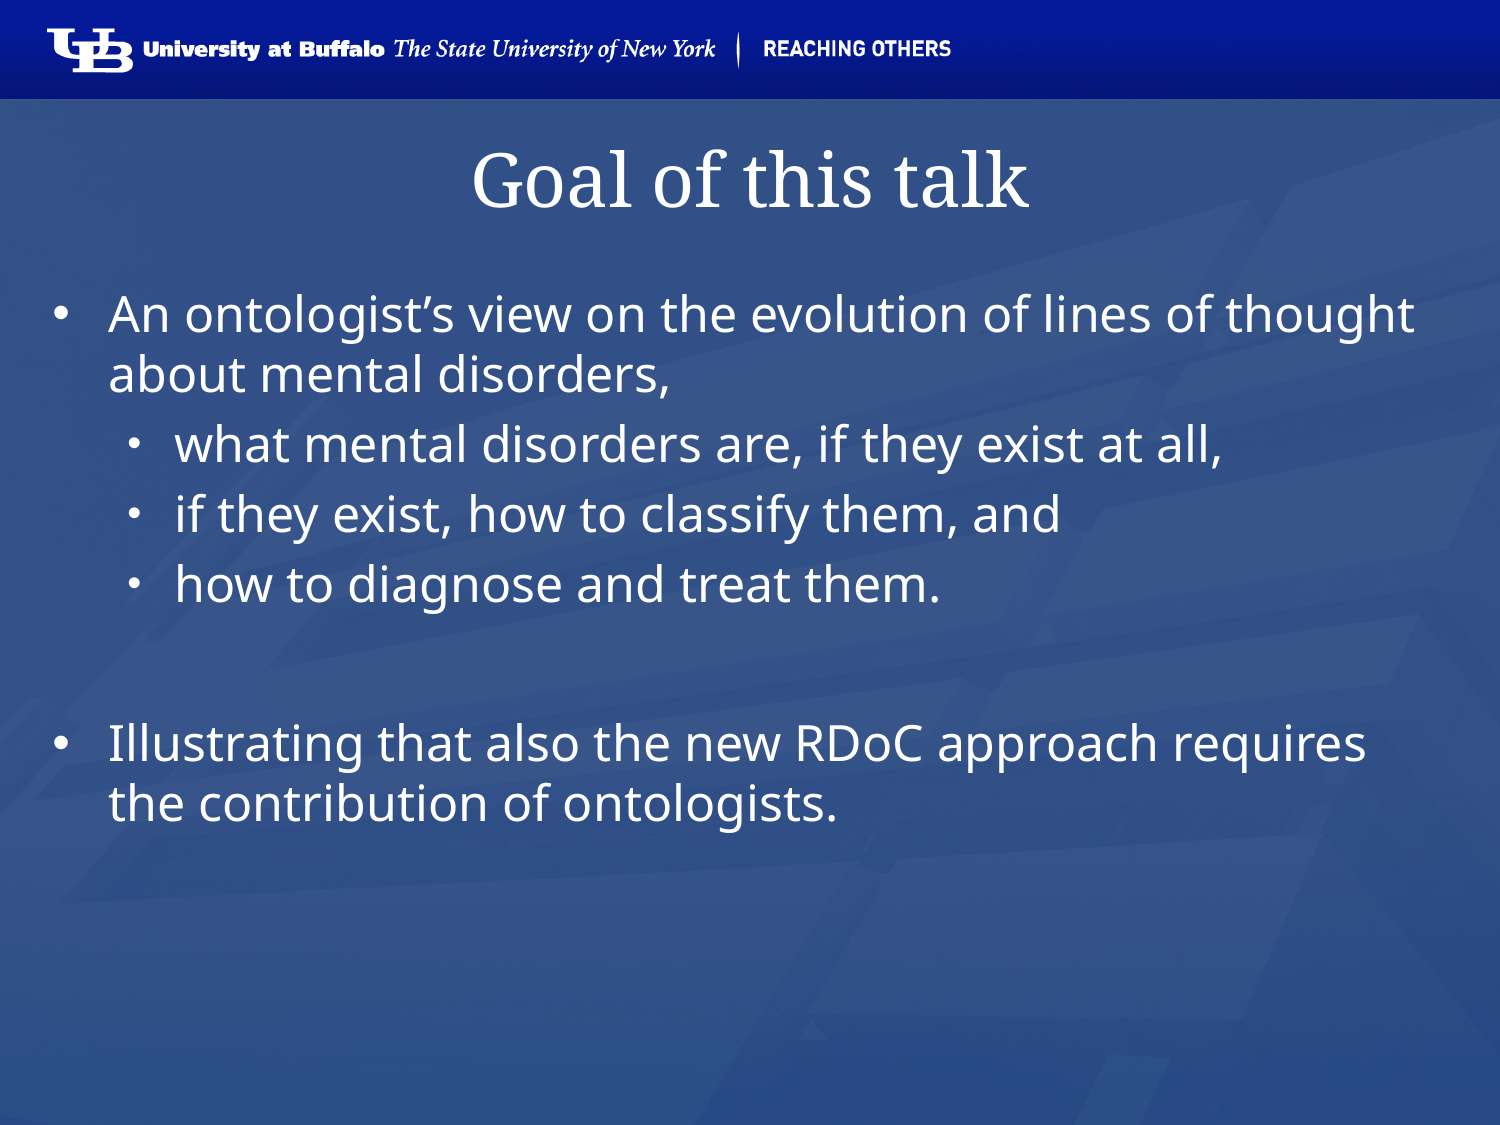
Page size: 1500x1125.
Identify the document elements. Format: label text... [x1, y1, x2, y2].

title Goal of this talk [37, 125, 1463, 250]
list An ontologist’s view on the evolution of lines of thought about mental disorders, what mental disorders are, if they exist at all, if they exist, how to classify them, and how to diagnose and treat them. Illustrating that also the new RDoC approach requires the contribution of ontologists. [37, 275, 1463, 1088]
picture [0, 0, 1500, 99]
